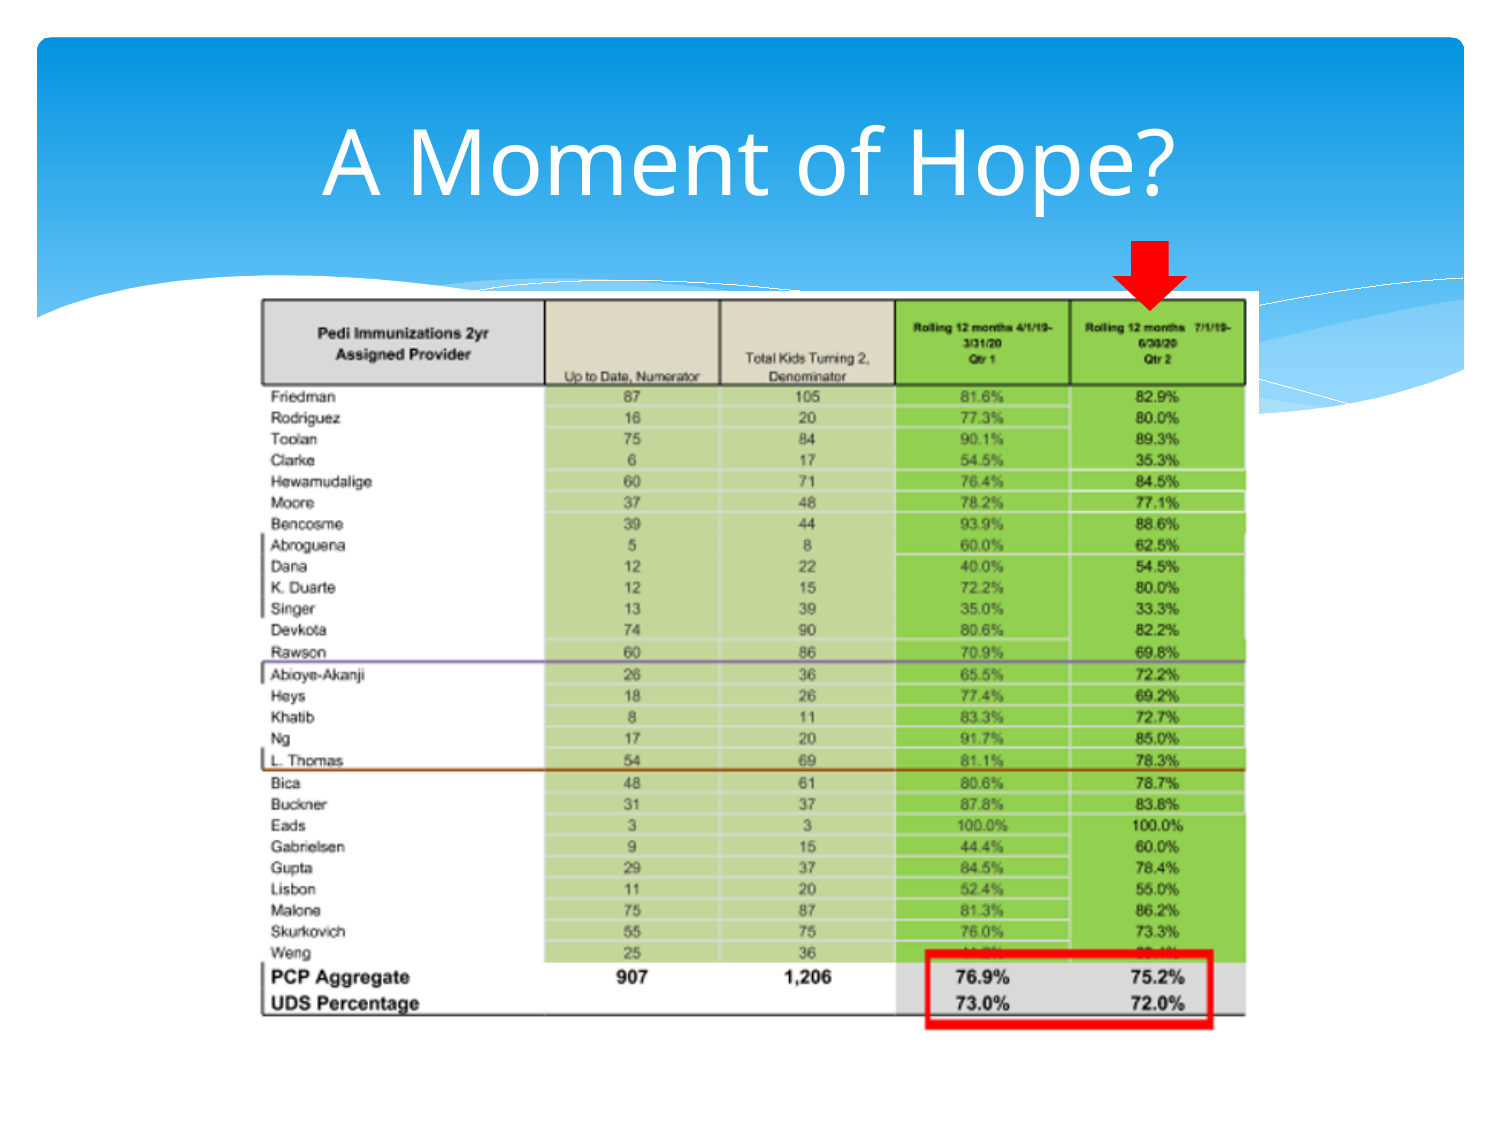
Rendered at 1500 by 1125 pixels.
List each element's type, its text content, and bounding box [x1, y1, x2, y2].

text_box [1111, 239, 1189, 289]
title A Moment of Hope? [75, 55, 1425, 261]
picture [241, 290, 1259, 1038]
